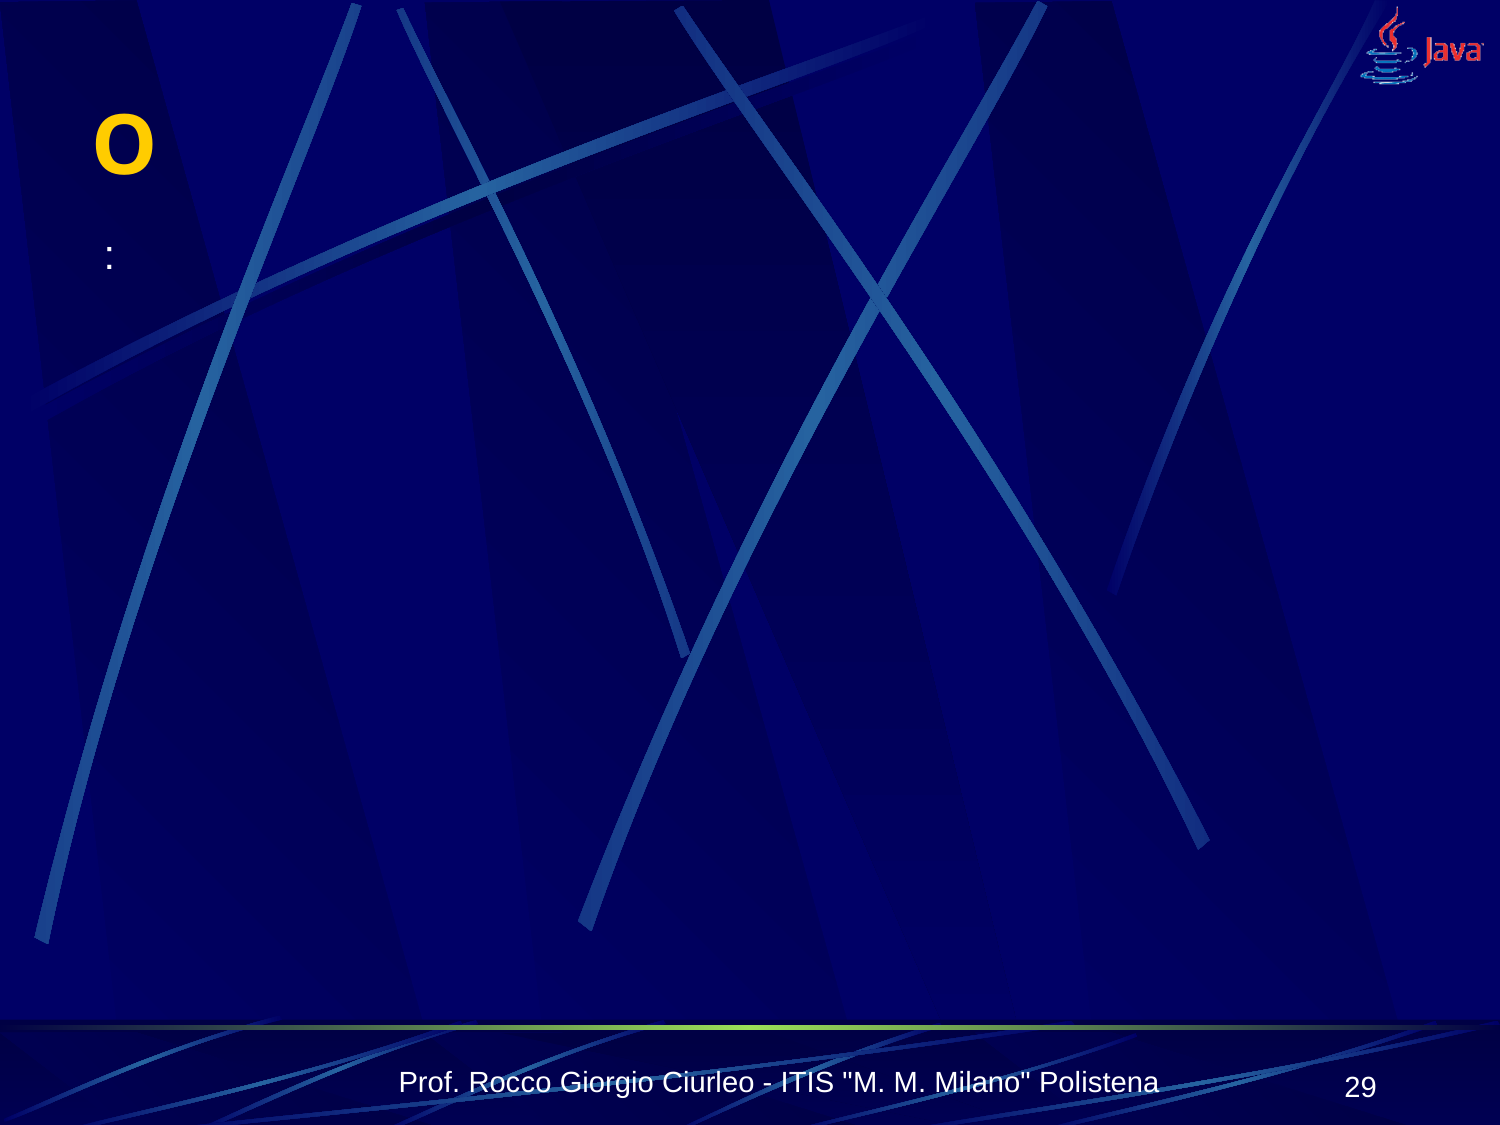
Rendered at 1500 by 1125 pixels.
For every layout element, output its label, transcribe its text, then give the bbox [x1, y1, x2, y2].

picture [1348, 2, 1499, 96]
list : [88, 219, 1412, 873]
title O [76, 83, 1352, 200]
footer Prof. Rocco Giorgio Ciurleo - ITIS "M. M. Milano" Polistena [324, 1035, 1235, 1107]
slide_number 29 [1079, 1035, 1393, 1111]
